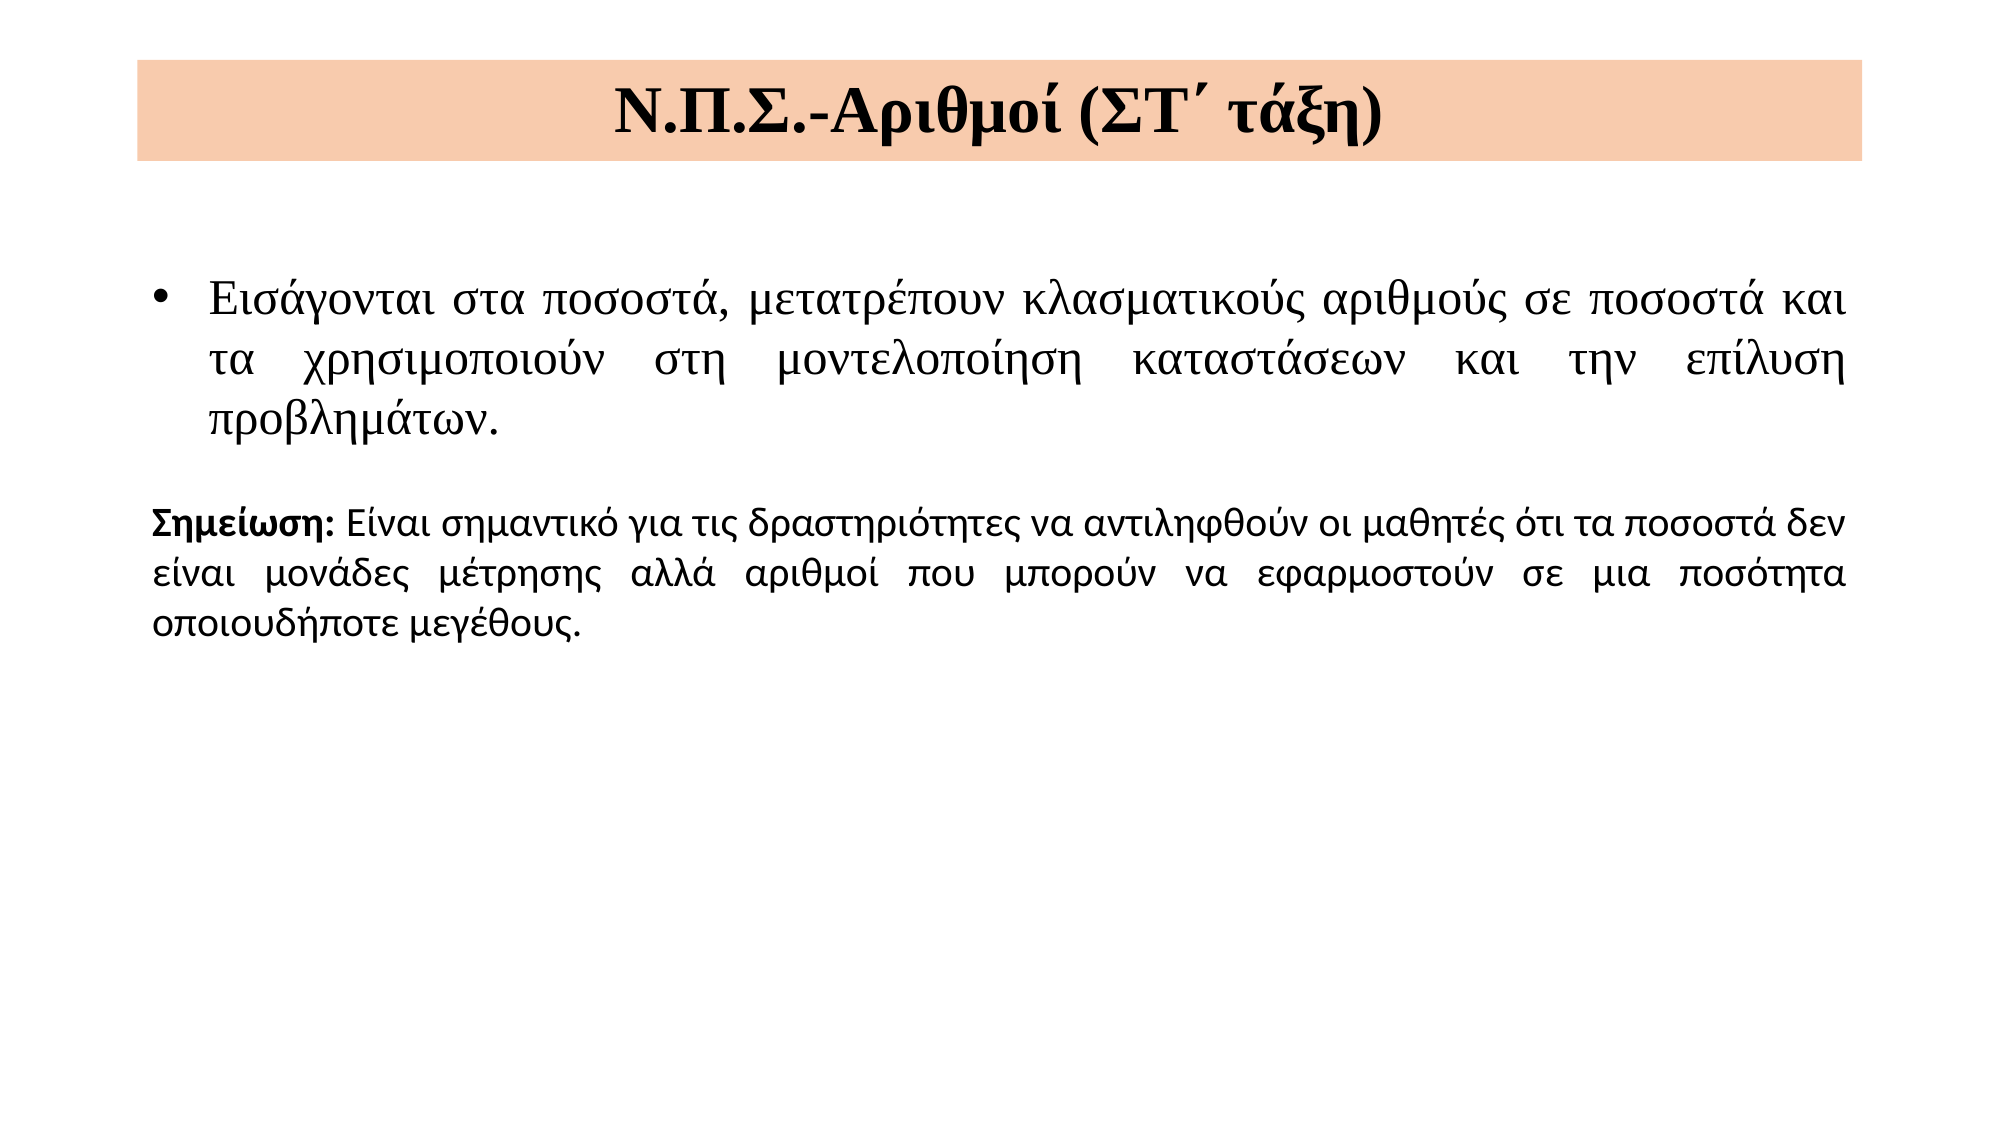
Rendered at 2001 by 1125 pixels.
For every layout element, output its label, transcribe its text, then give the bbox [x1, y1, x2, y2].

text_box Ν.Π.Σ.-Αριθμοί (ΣΤ΄ τάξη) [137, 59, 1863, 161]
text_box Εισάγονται στα ποσοστά, μετατρέπουν κλασματικούς αριθμούς σε ποσοστά και τα χρησιμοποιούν στη μοντελοποίηση καταστάσεων και την επίλυση προβλημάτων. Σημείωση: Είναι σημαντικό για τις δραστηριότητες να αντιληφθούν οι μαθητές ότι τα ποσοστά δεν είναι μονάδες μέτρησης αλλά αριθμοί που μπορούν να εφαρμοστούν σε μια ποσότητα οποιουδήποτε μεγέθους. [137, 257, 1863, 708]
